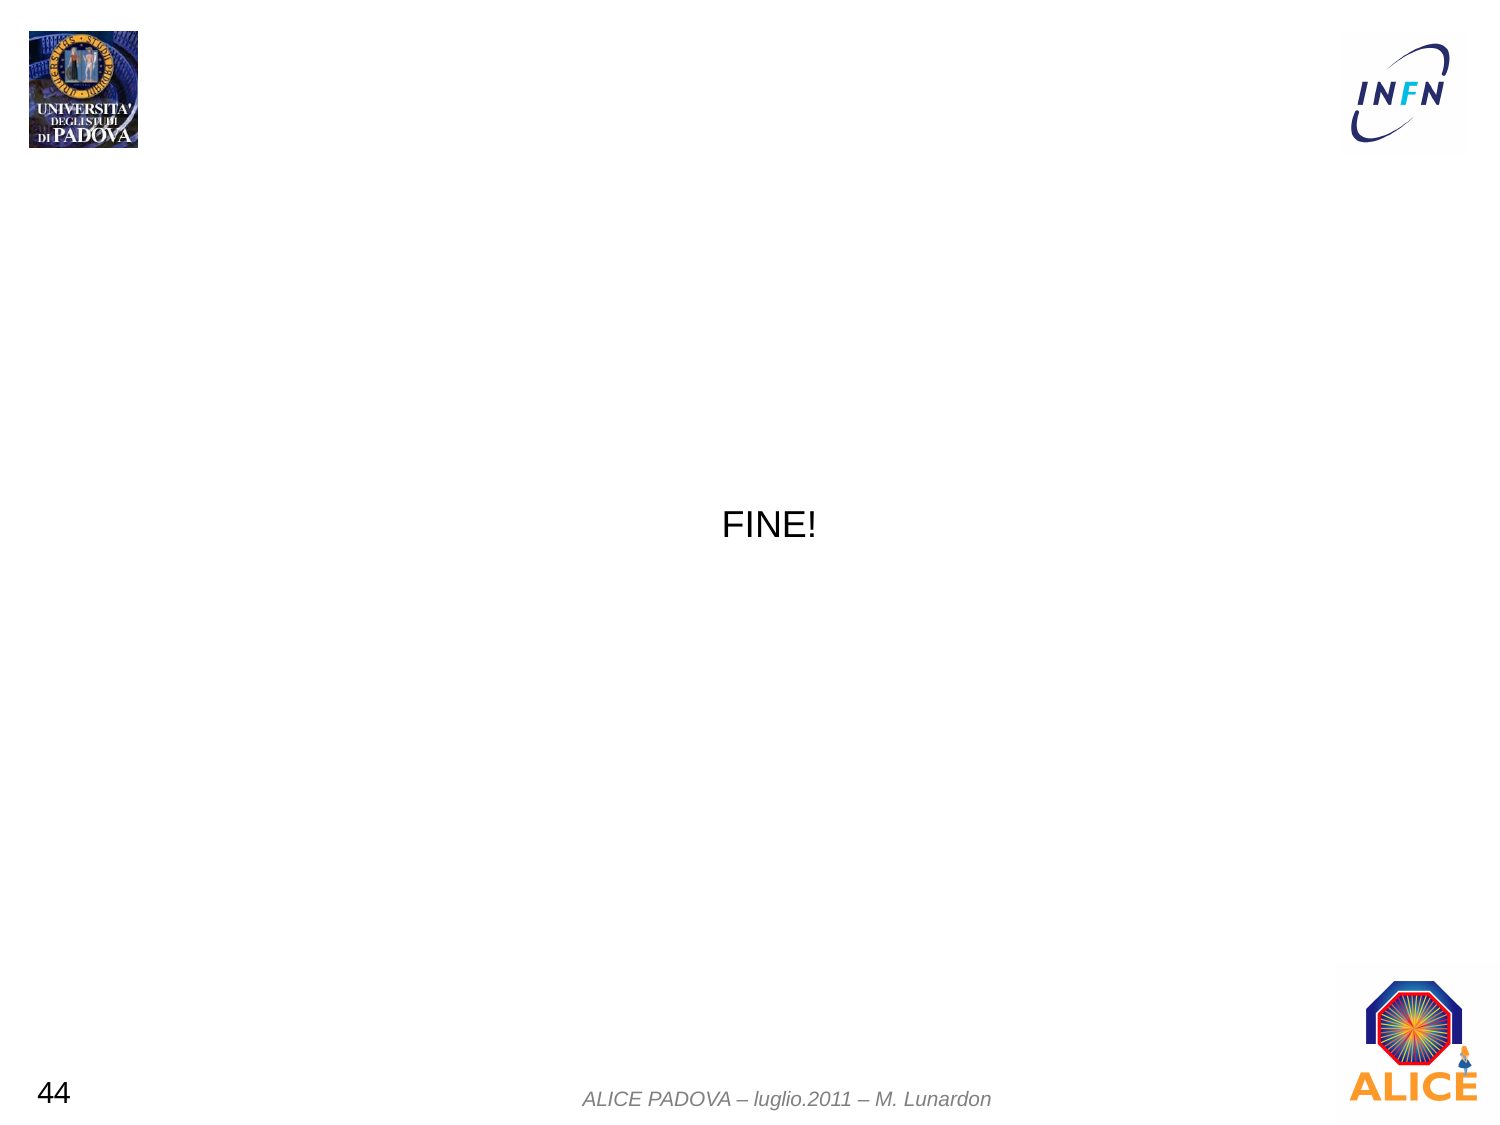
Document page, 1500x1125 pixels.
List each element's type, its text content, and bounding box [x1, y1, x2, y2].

picture [29, 31, 138, 148]
text_box FINE! [706, 492, 833, 553]
picture [1335, 962, 1500, 1122]
picture [1340, 31, 1466, 154]
